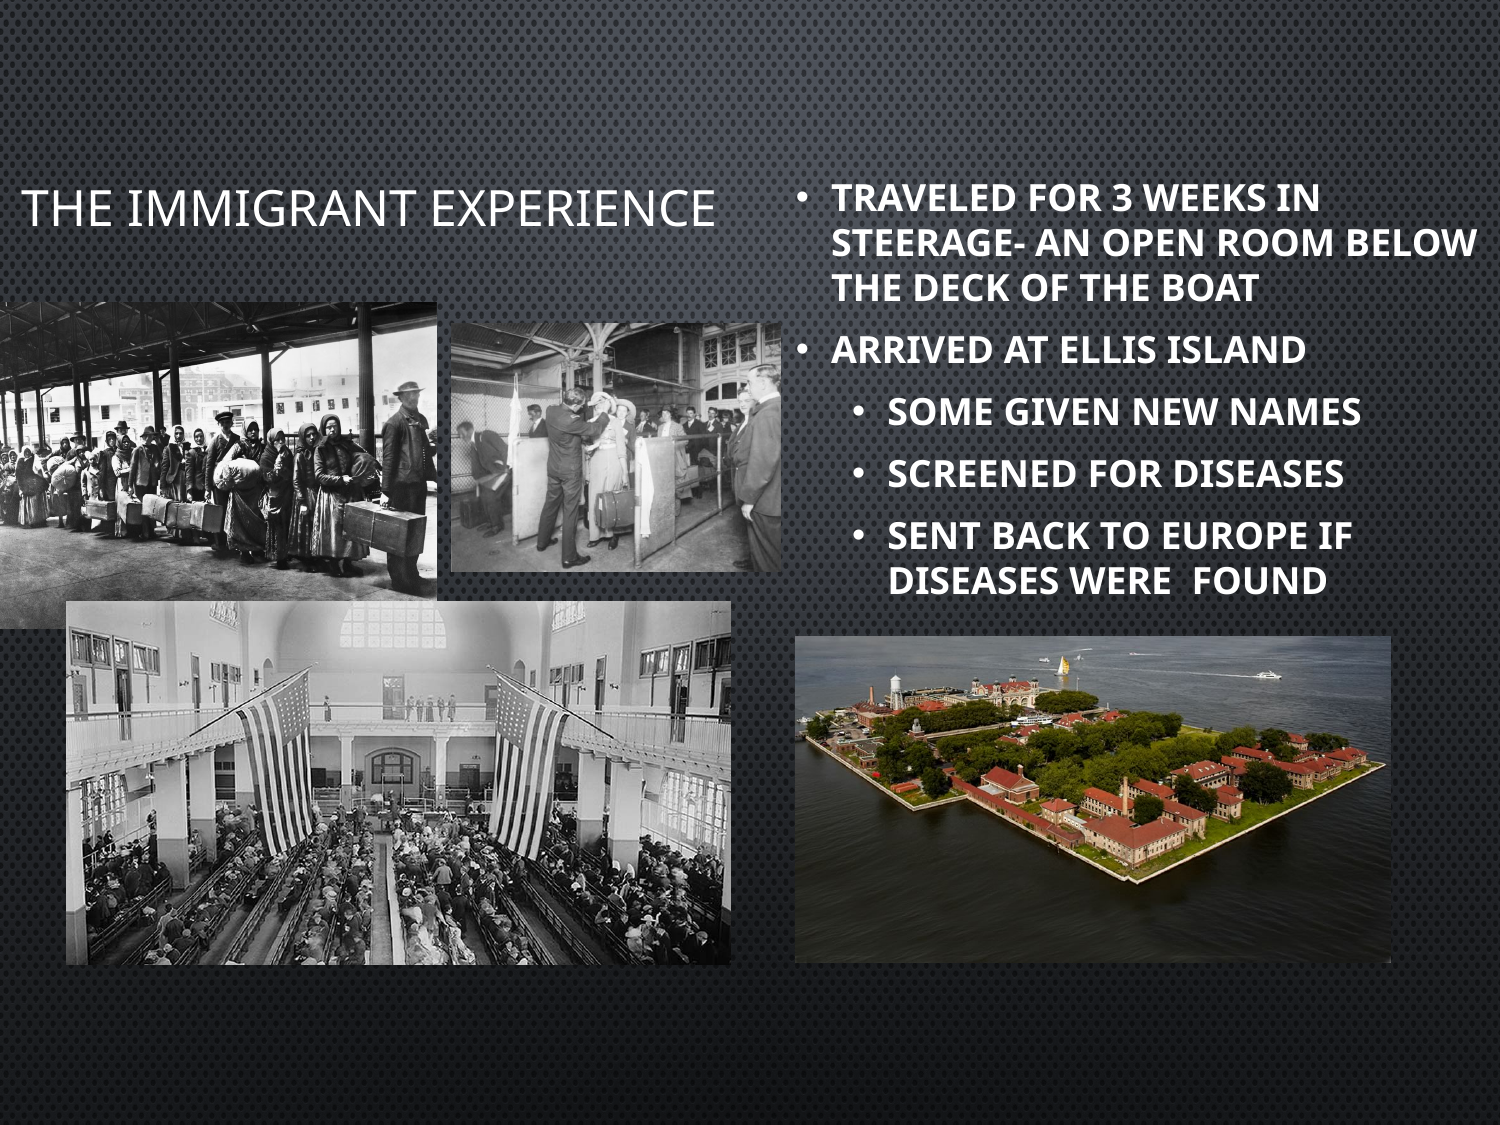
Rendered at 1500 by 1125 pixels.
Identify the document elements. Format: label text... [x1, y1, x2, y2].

picture [0, 302, 731, 965]
list Traveled for 3 weeks in steerage- an open room below the deck of the boat Arrived at Ellis Island Some given new names Screened for diseases Sent back to Europe if diseases were found [780, 147, 1500, 629]
picture [795, 635, 1392, 963]
picture [451, 323, 782, 572]
title The Immigrant Experience [6, 147, 780, 265]
